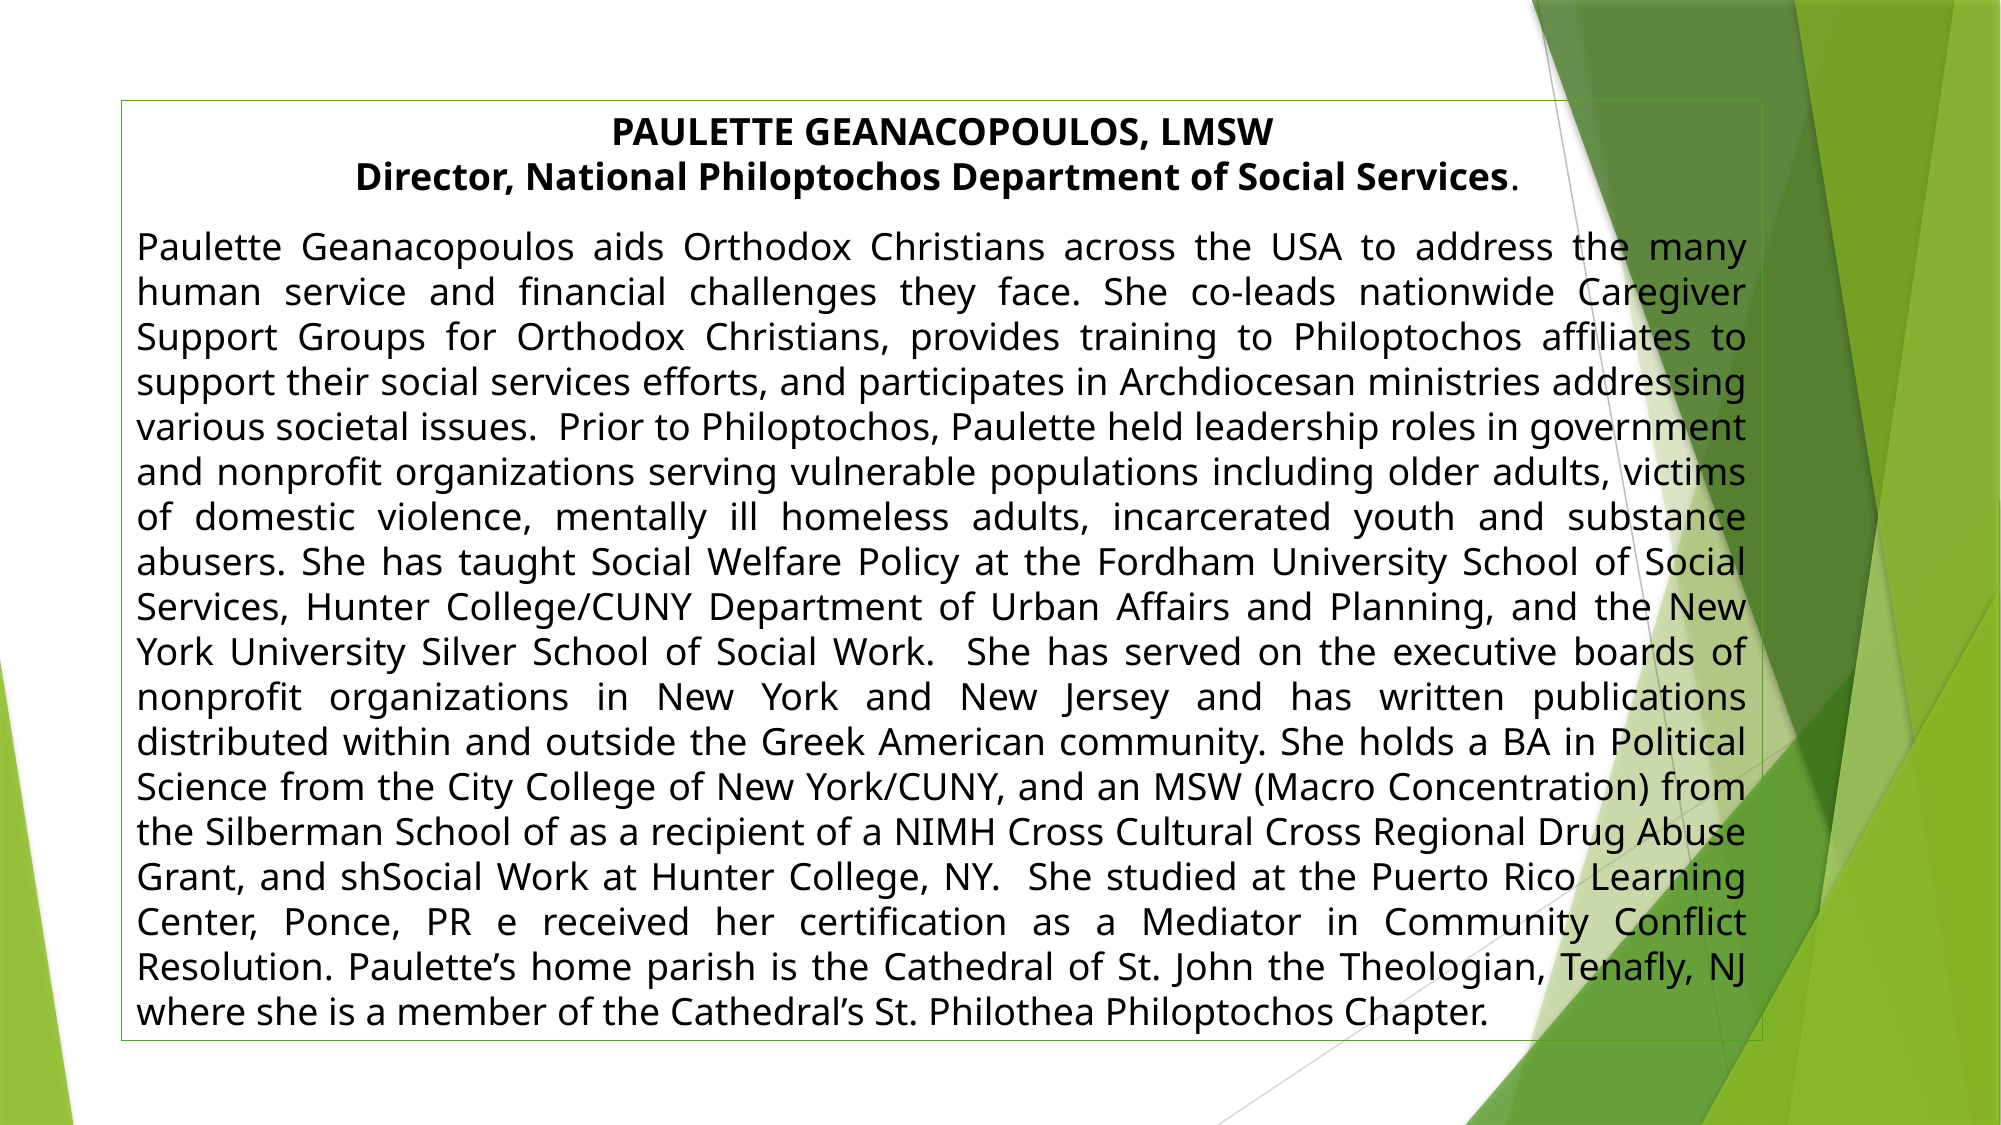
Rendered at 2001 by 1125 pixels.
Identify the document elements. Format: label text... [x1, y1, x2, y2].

text_box Paulette Geanacopoulos, LMSW Director, National Philoptochos Department of Social Services. Paulette Geanacopoulos aids Orthodox Christians across the USA to address the many human service and financial challenges they face. She co-leads nationwide Caregiver Support Groups for Orthodox Christians, provides training to Philoptochos affiliates to support their social services efforts, and participates in Archdiocesan ministries addressing various societal issues. Prior to Philoptochos, Paulette held leadership roles in government and nonprofit organizations serving vulnerable populations including older adults, victims of domestic violence, mentally ill homeless adults, incarcerated youth and substance abusers. She has taught Social Welfare Policy at the Fordham University School of Social Services, Hunter College/CUNY Department of Urban Affairs and Planning, and the New York University Silver School of Social Work. She has served on the executive boards of nonprofit organizations in New York and New Jersey and has written publications distributed within and outside the Greek American community. She holds a BA in Political Science from the City College of New York/CUNY, and an MSW (Macro Concentration) from the Silberman School of as a recipient of a NIMH Cross Cultural Cross Regional Drug Abuse Grant, and shSocial Work at Hunter College, NY. She studied at the Puerto Rico Learning Center, Ponce, PR e received her certification as a Mediator in Community Conflict Resolution. Paulette’s home parish is the Cathedral of St. John the Theologian, Tenafly, NJ where she is a member of the Cathedral’s St. Philothea Philoptochos Chapter. [121, 100, 1763, 1041]
